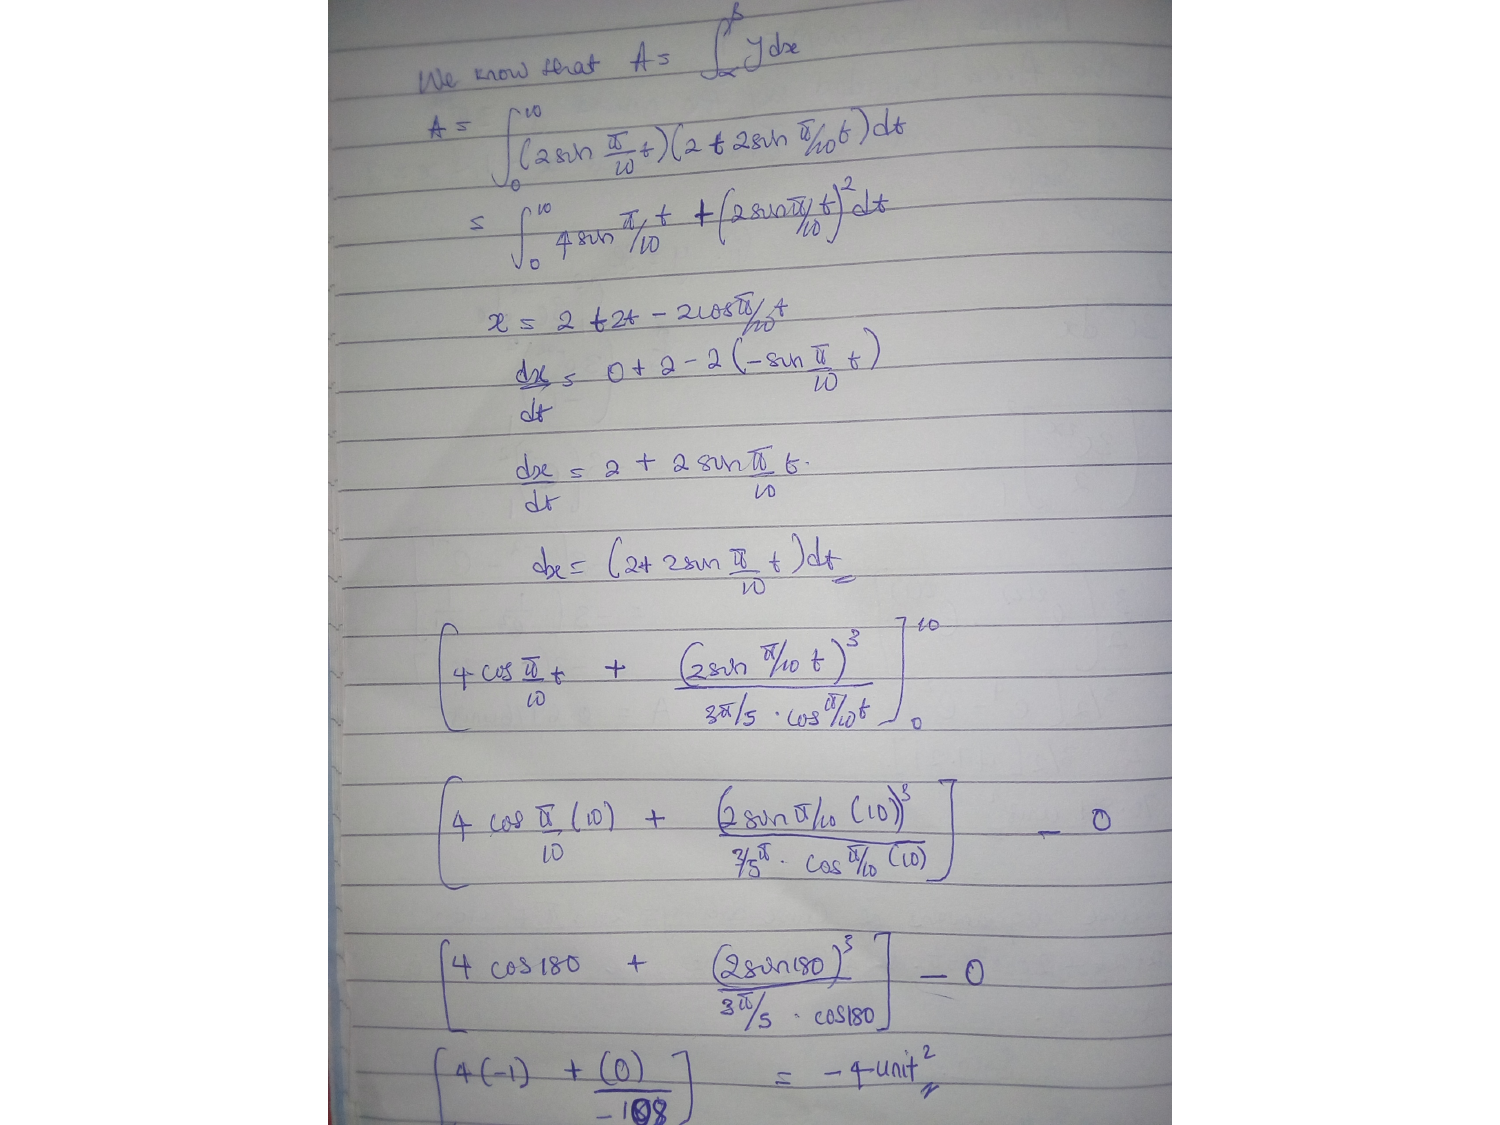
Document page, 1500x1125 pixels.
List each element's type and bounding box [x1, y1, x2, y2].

picture [328, 0, 1172, 1125]
